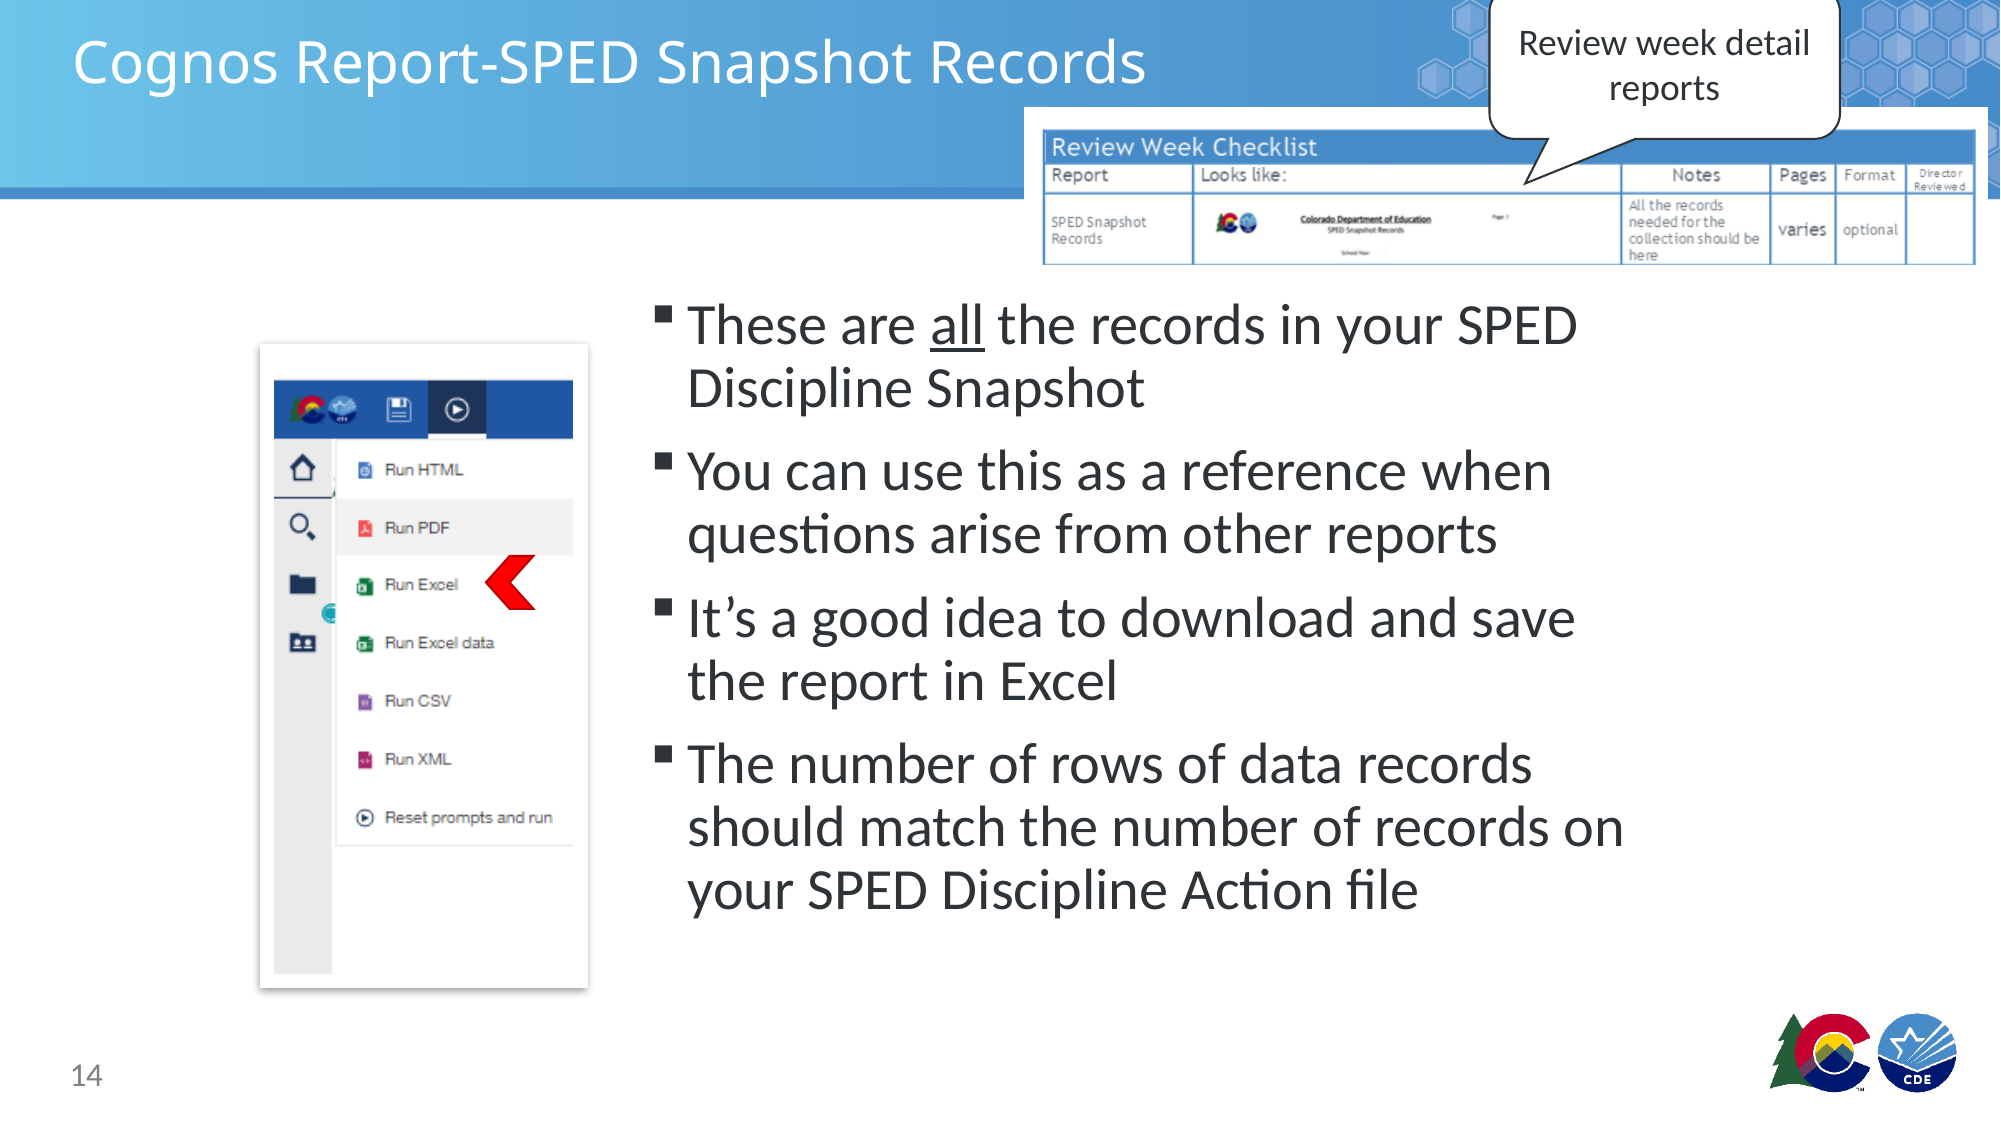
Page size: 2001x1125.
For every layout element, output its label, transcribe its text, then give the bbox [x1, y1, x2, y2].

list These are all the records in your SPED Discipline Snapshot You can use this as a reference when questions arise from other reports It’s a good idea to download and save the report in Excel The number of rows of data records should match the number of records on your SPED Discipline Action file [605, 294, 1653, 974]
title Cognos Report-SPED Snapshot Records [72, 33, 1396, 182]
picture [274, 358, 574, 974]
picture [1768, 1012, 1957, 1093]
text_box Review week detail reports [1488, 0, 1842, 107]
picture [0, 0, 2000, 265]
slide_number 14 [54, 1042, 505, 1103]
